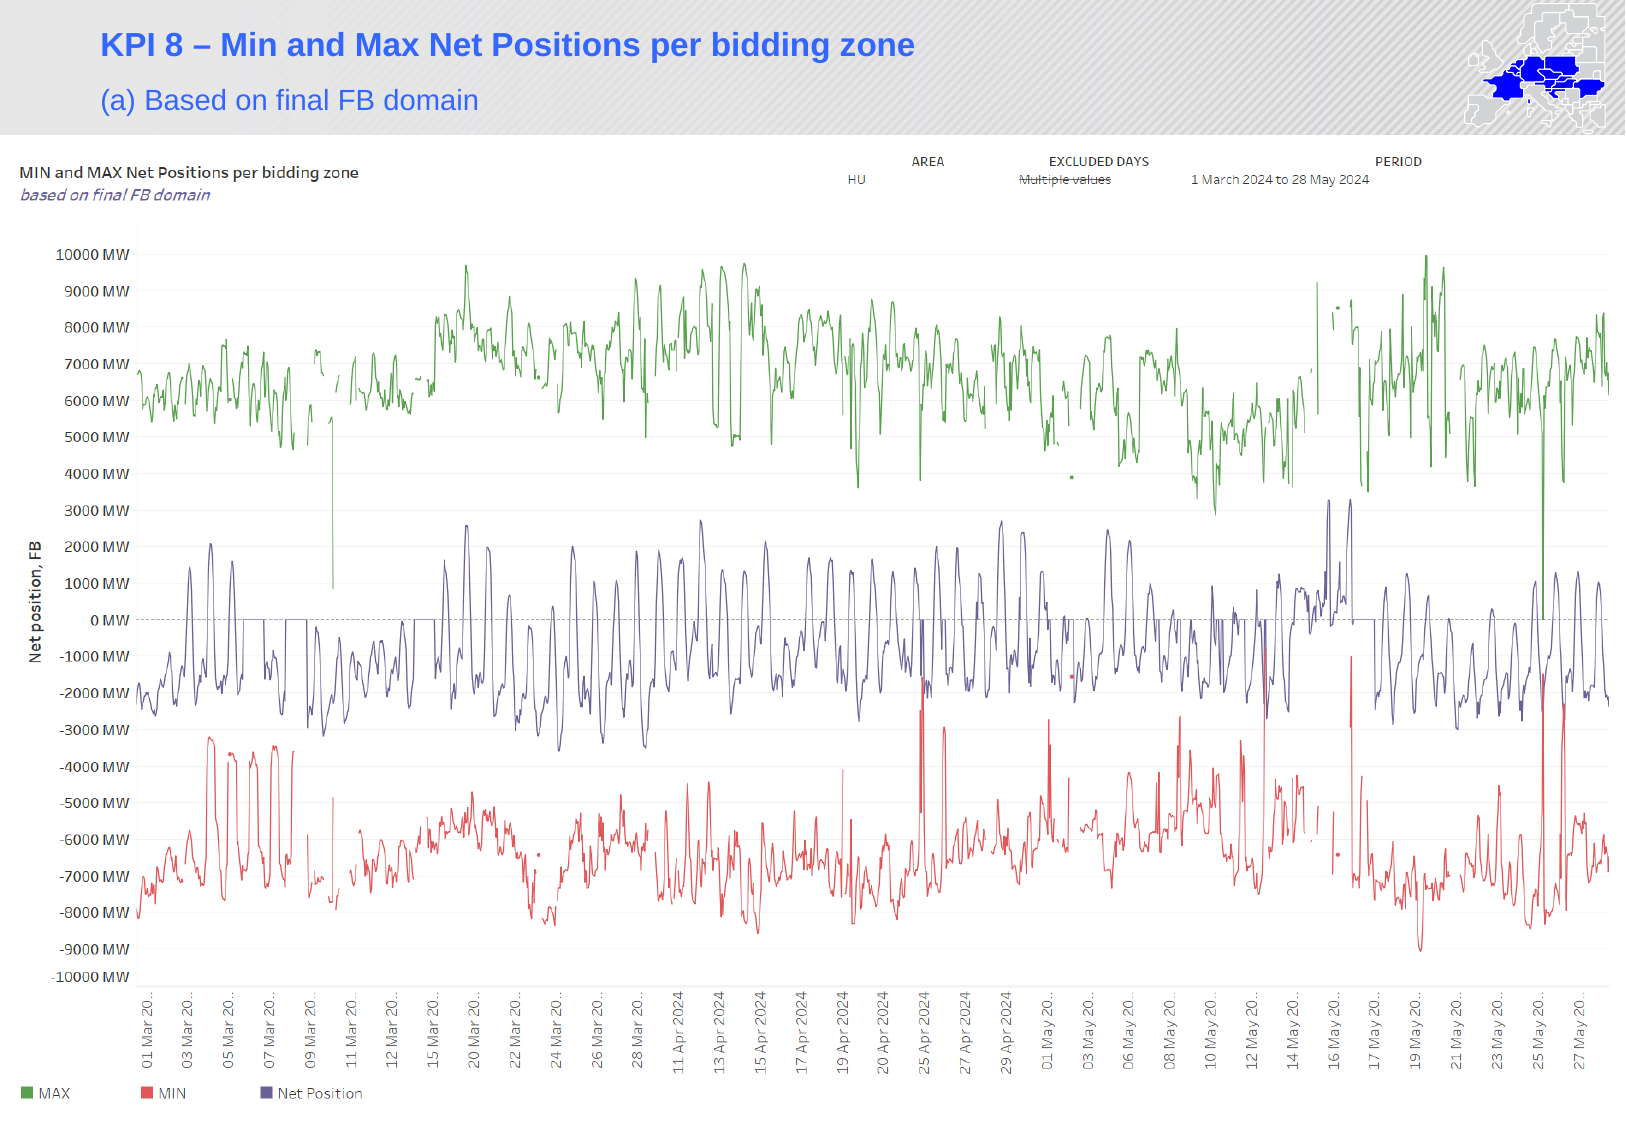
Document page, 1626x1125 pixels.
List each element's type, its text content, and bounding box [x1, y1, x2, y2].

list (a) Based on final FB domain [88, 75, 1506, 133]
picture [0, 0, 1625, 1125]
title KPI 8 – Min and Max Net Positions per bidding zone [88, 17, 1245, 73]
